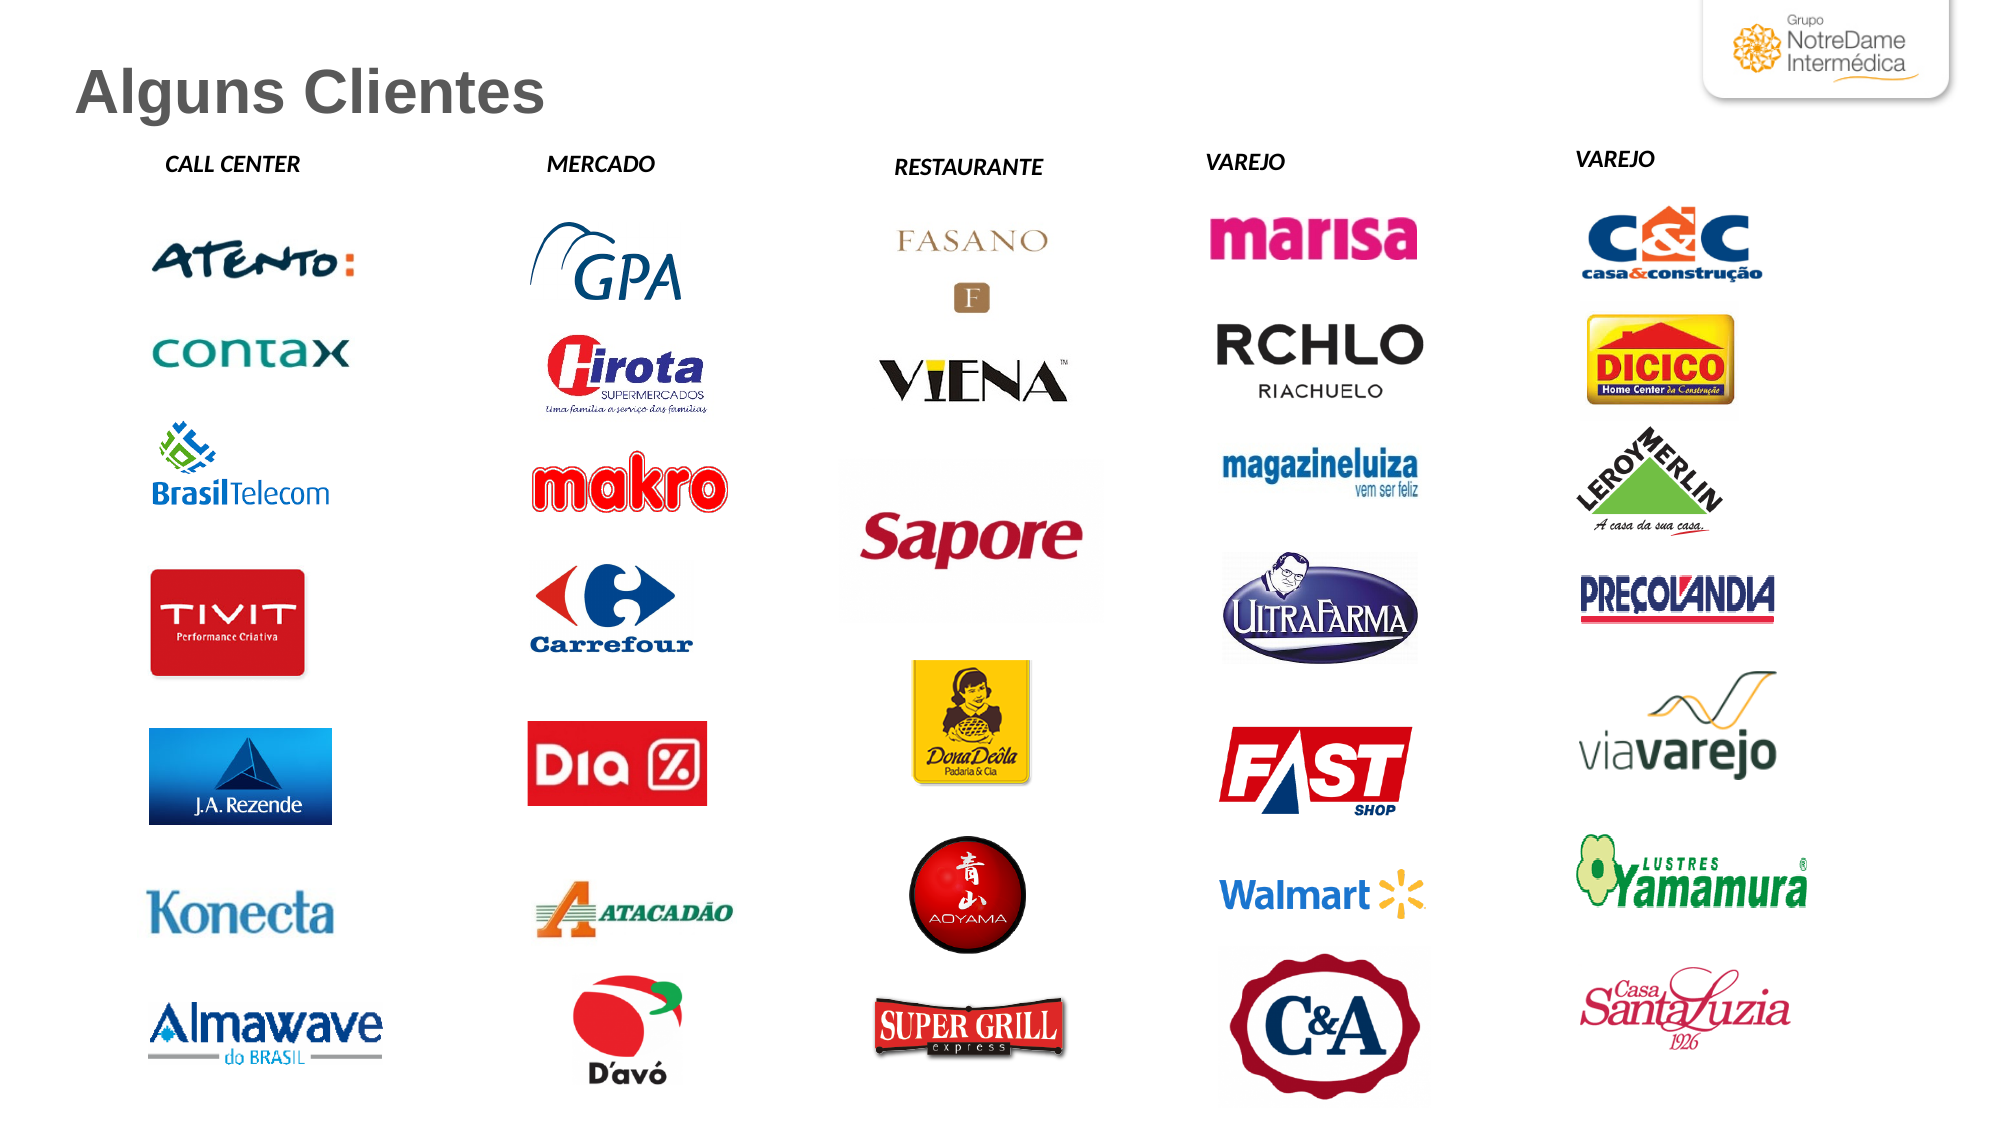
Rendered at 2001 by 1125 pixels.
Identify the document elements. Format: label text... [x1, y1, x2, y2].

text_box Alguns Clientes [59, 43, 562, 134]
text_box RESTAURANTE [879, 130, 1068, 191]
text_box VAREJO [1560, 135, 1676, 180]
text_box CALL CENTER [150, 127, 325, 188]
text_box VAREJO [1190, 138, 1307, 183]
text_box MERCADO [531, 127, 679, 188]
picture [0, 0, 2001, 1125]
